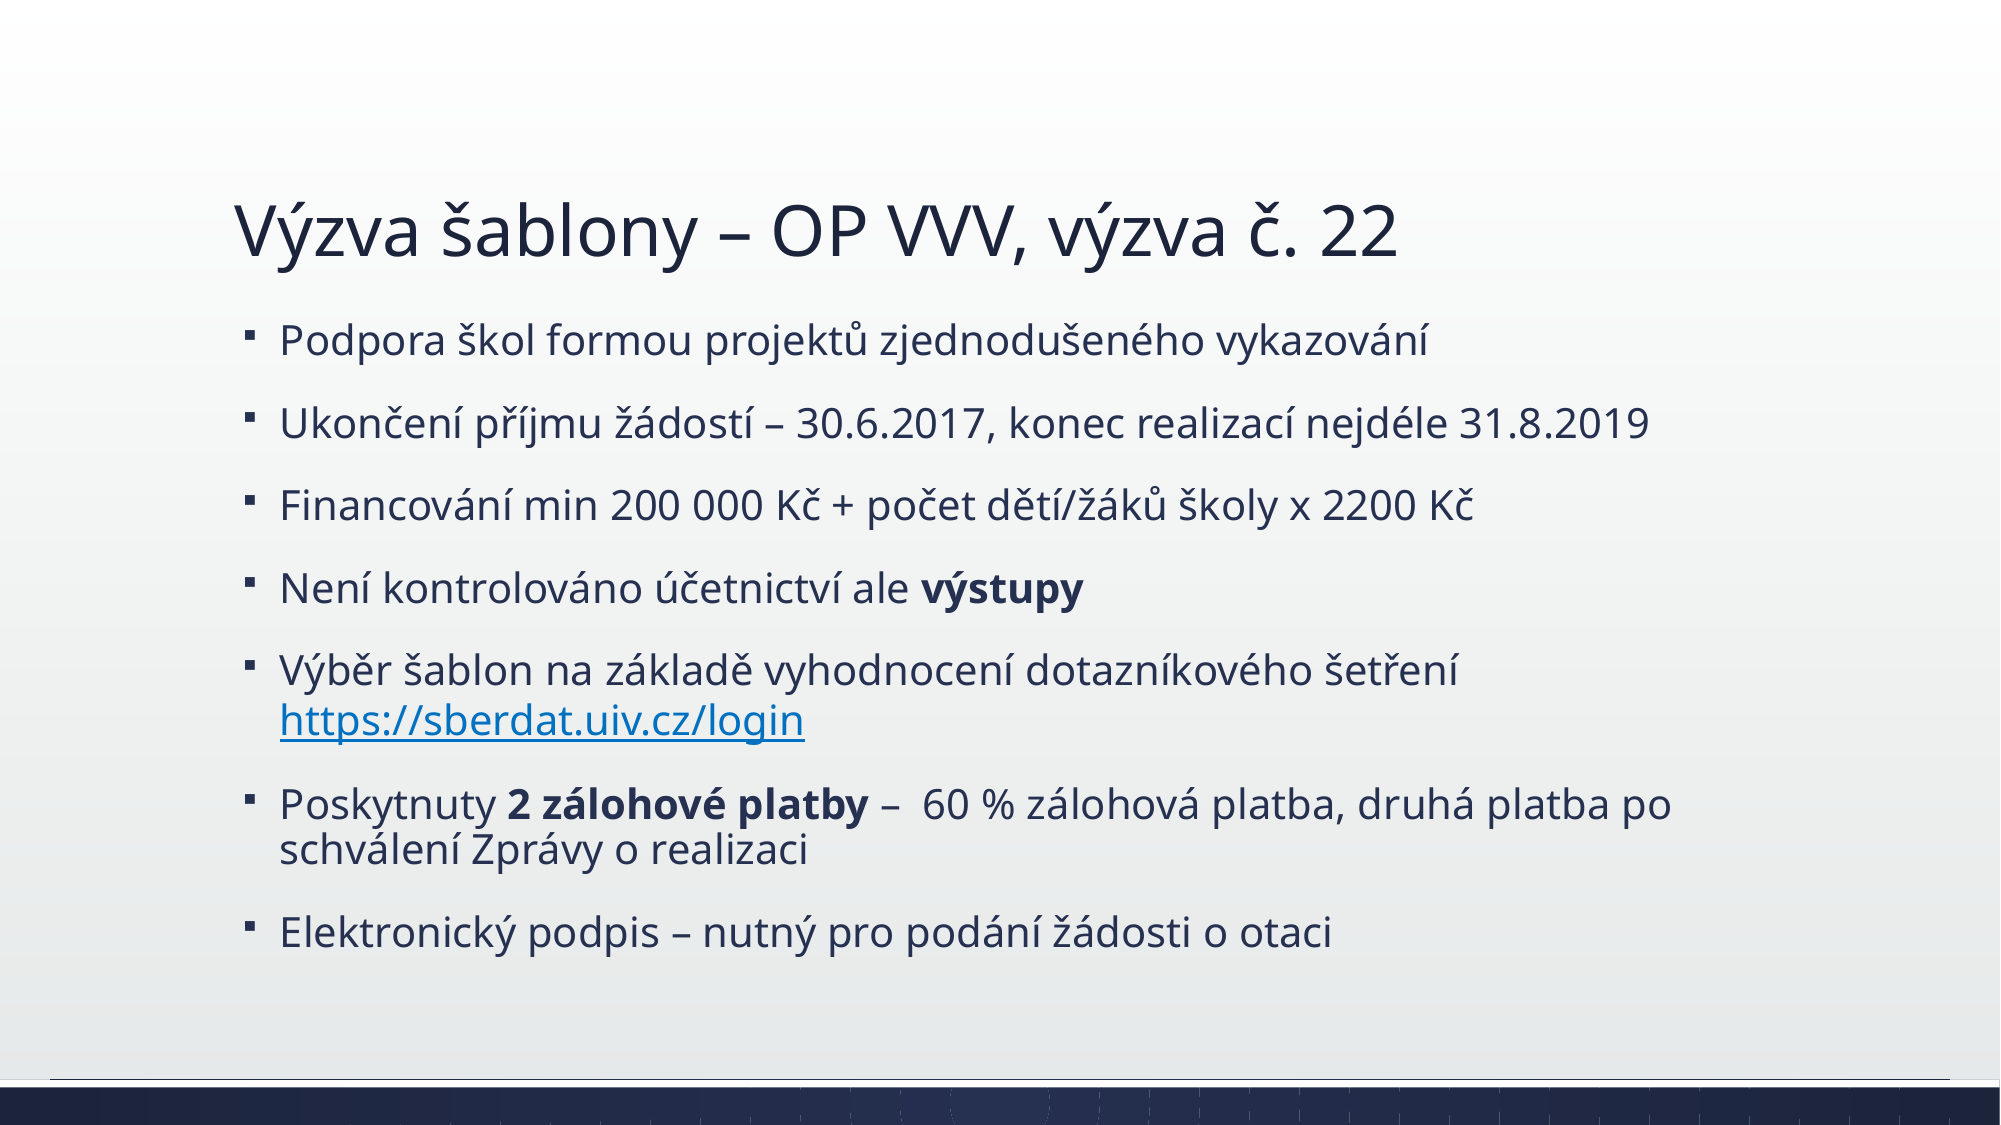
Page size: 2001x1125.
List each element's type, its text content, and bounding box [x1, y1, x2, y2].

list Podpora škol formou projektů zjednodušeného vykazování Ukončení příjmu žádostí – 30.6.2017, konec realizací nejdéle 31.8.2019 Financování min 200 000 Kč + počet dětí/žáků školy x 2200 Kč Není kontrolováno účetnictví ale výstupy Výběr šablon na základě vyhodnocení dotazníkového šetření https://sberdat.uiv.cz/login Poskytnuty 2 zálohové platby – 60 % zálohová platba, druhá platba po schválení Zprávy o realizaci Elektronický podpis – nutný pro podání žádosti o otaci [219, 311, 1780, 1071]
title Výzva šablony – OP VVV, výzva č. 22 [219, 76, 1780, 279]
